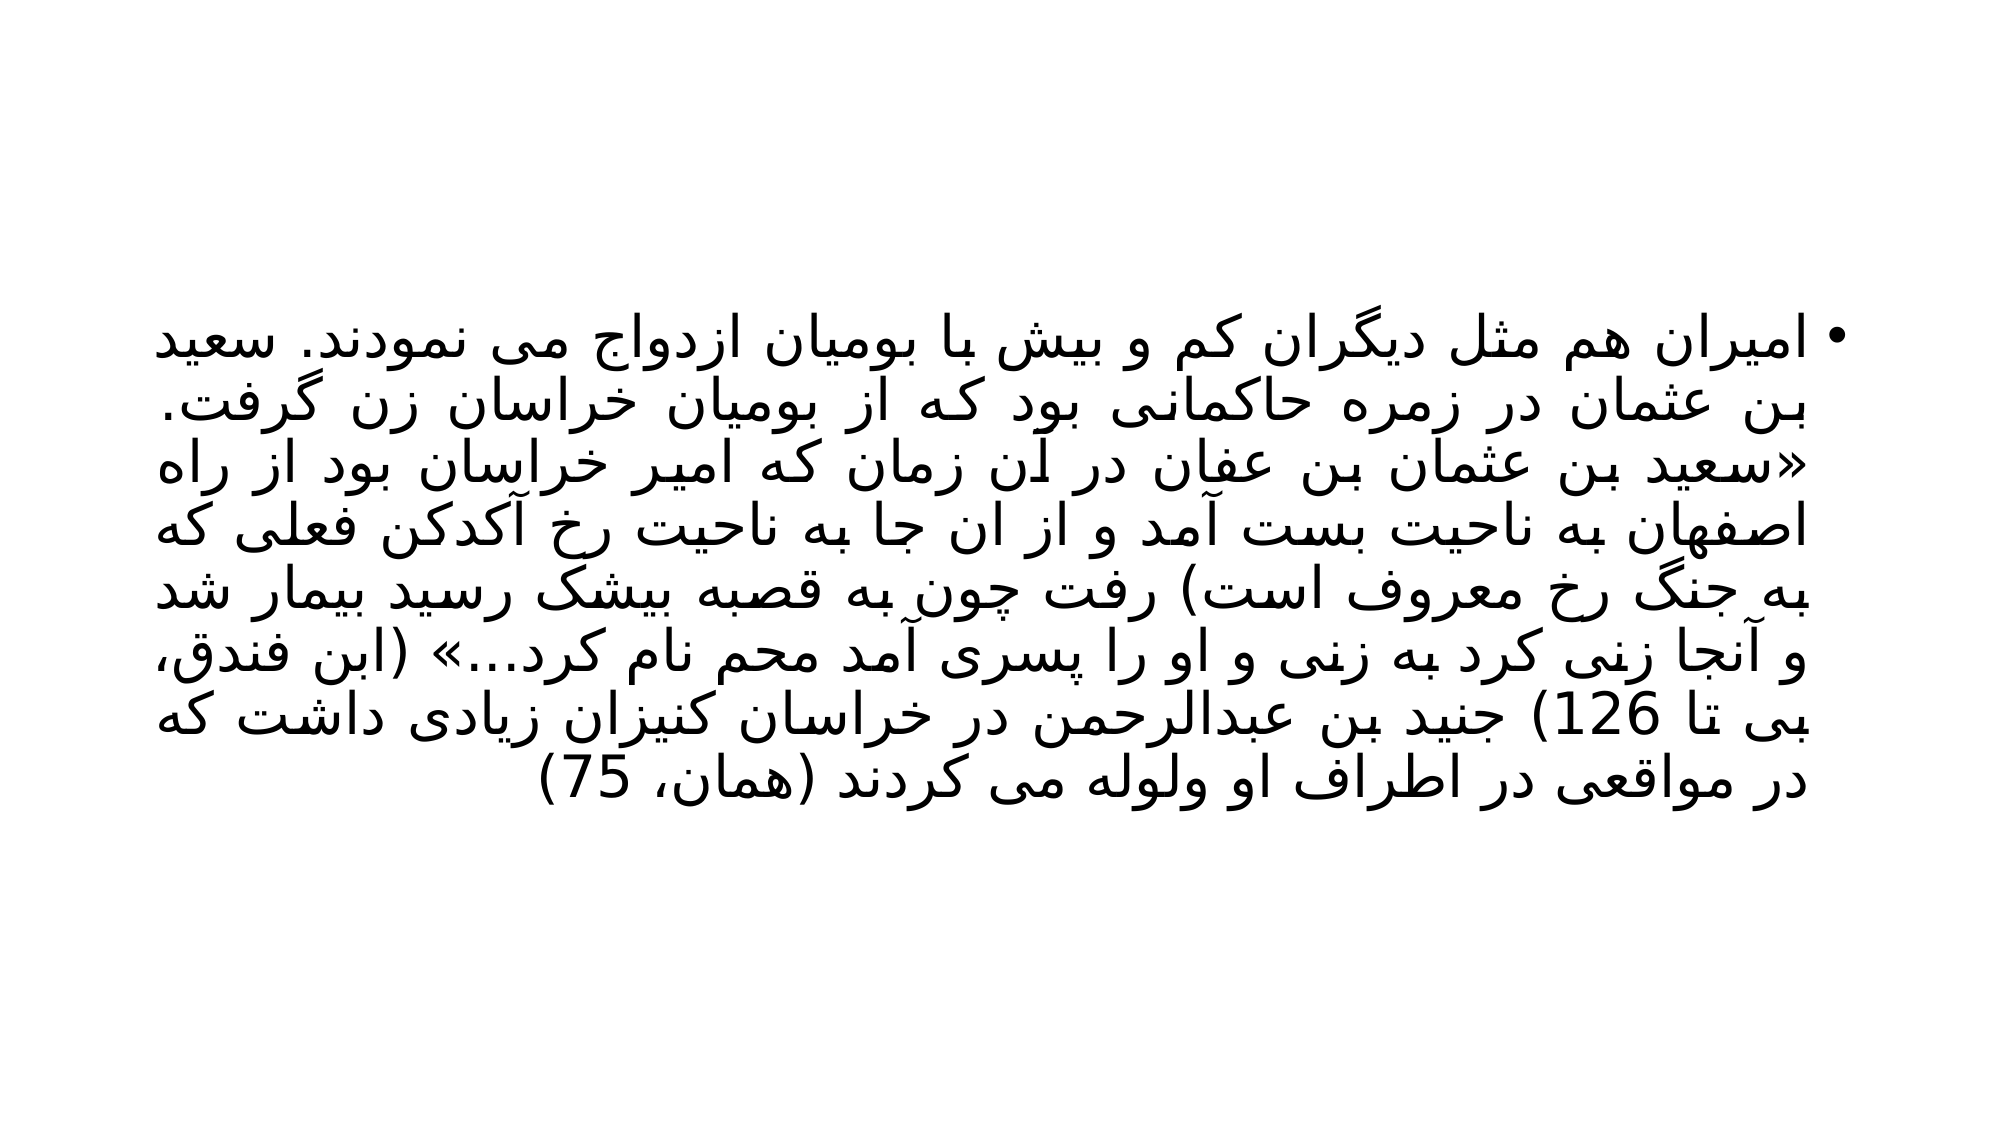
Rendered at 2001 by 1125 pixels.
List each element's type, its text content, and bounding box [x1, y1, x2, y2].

list امیران هم مثل دیگران کم و بیش با بومیان ازدواج می نمودند. سعید بن عثمان در زمره حاکمانی بود که از بومیان خراسان زن گرفت. «سعید بن عثمان بن عفان در آن زمان که امیر خراسان بود از راه اصفهان به ناحیت بست آمد و از ان جا به ناحیت رخ آکدکن فعلی که به جنگ رخ معروف است) رفت چون به قصبه بیشک رسید بیمار شد و آنجا زنی کرد به زنی و او را پسری آمد محم نام کرد...» (ابن فندق، بی تا 126) جنید بن عبدالرحمن در خراسان کنیزان زیادی داشت که در مواقعی در اطراف او ولوله می کردند (همان، 75) [137, 299, 1863, 1014]
